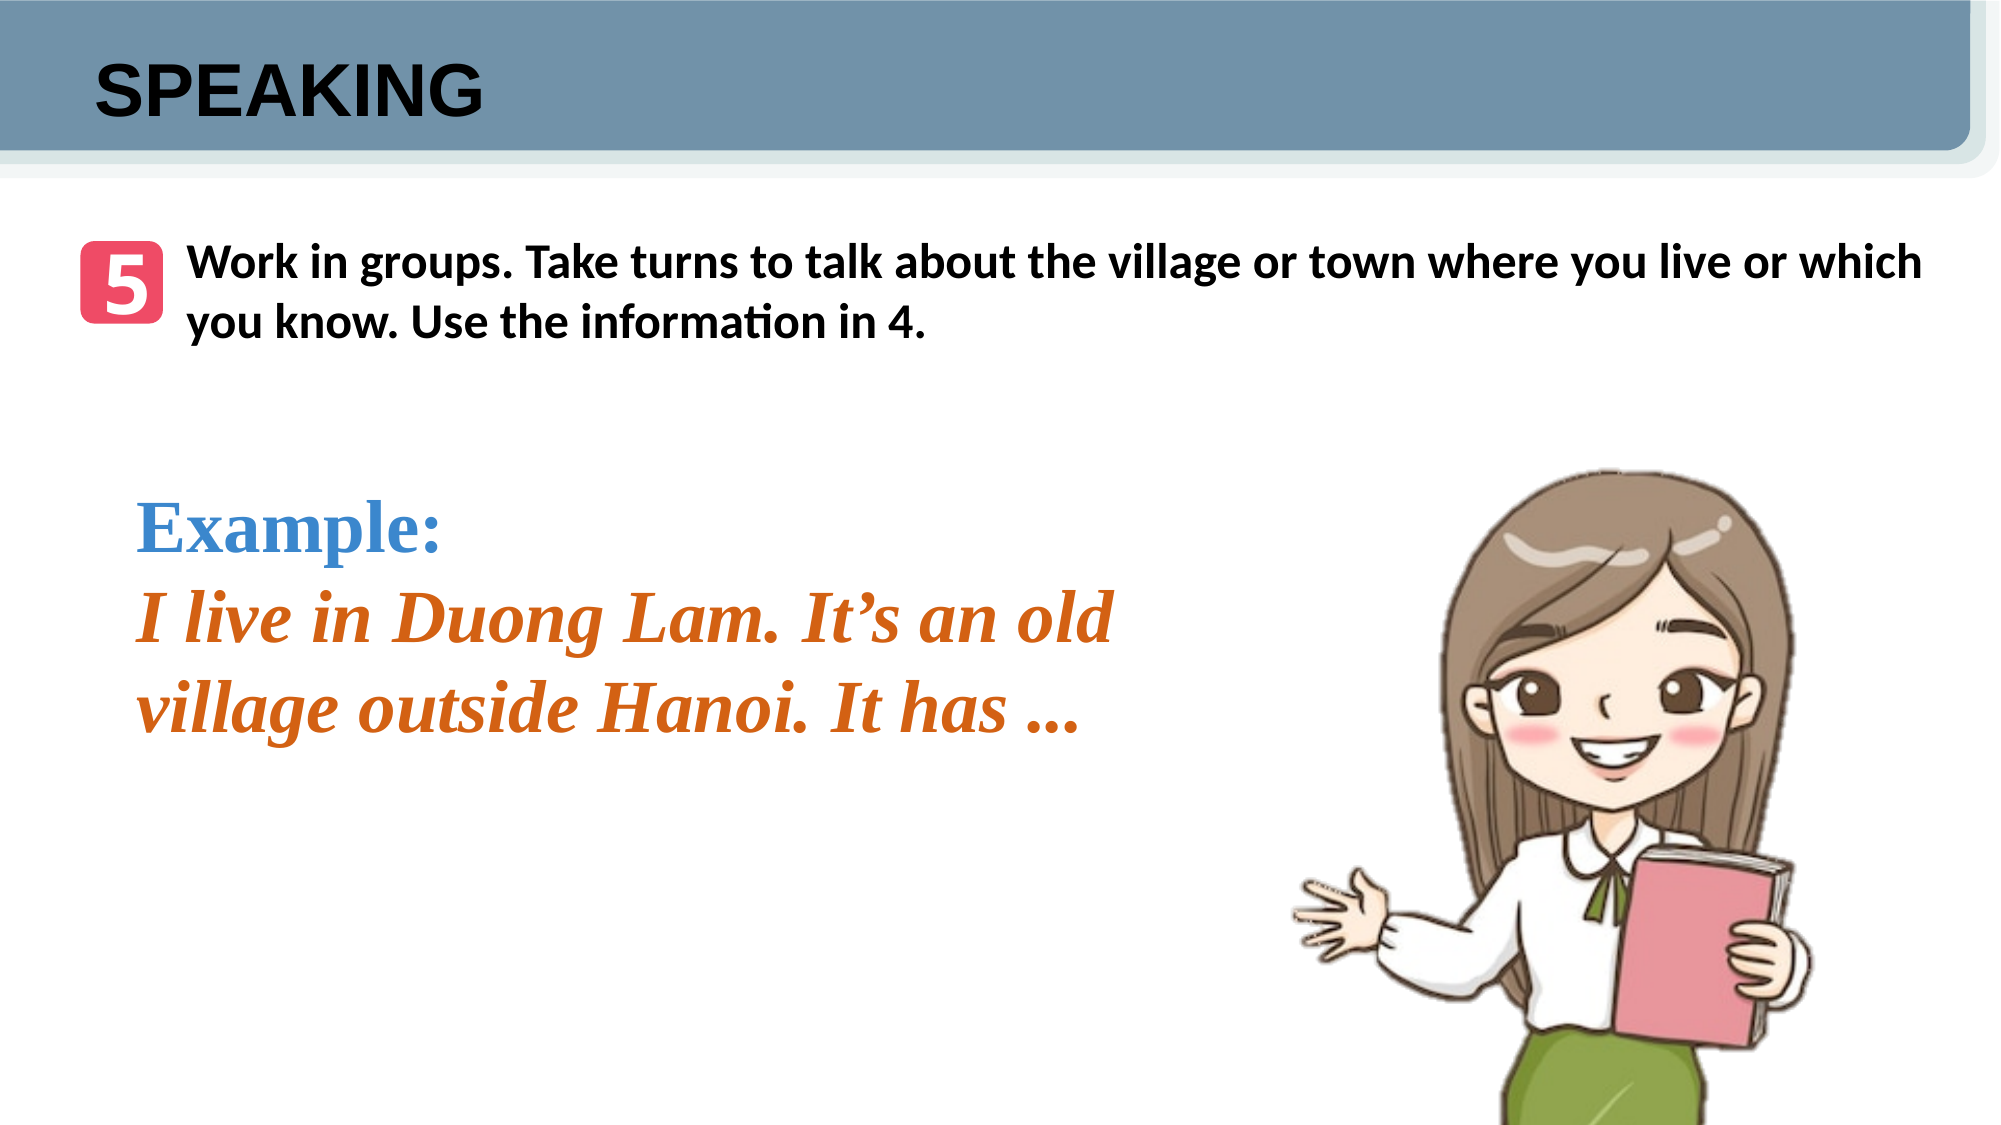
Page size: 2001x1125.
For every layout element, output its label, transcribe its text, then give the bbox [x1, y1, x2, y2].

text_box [0, 0, 2000, 179]
text_box Example: I live in Duong Lam. It’s an old village outside Hanoi. It has ... [121, 469, 1161, 755]
text_box 5 [89, 224, 155, 340]
picture [1254, 427, 1866, 1125]
text_box [79, 241, 89, 324]
text_box [155, 241, 164, 324]
text_box Work in groups. Take turns to talk about the village or town where you live or which you know. Use the information in 4. [171, 220, 1946, 356]
